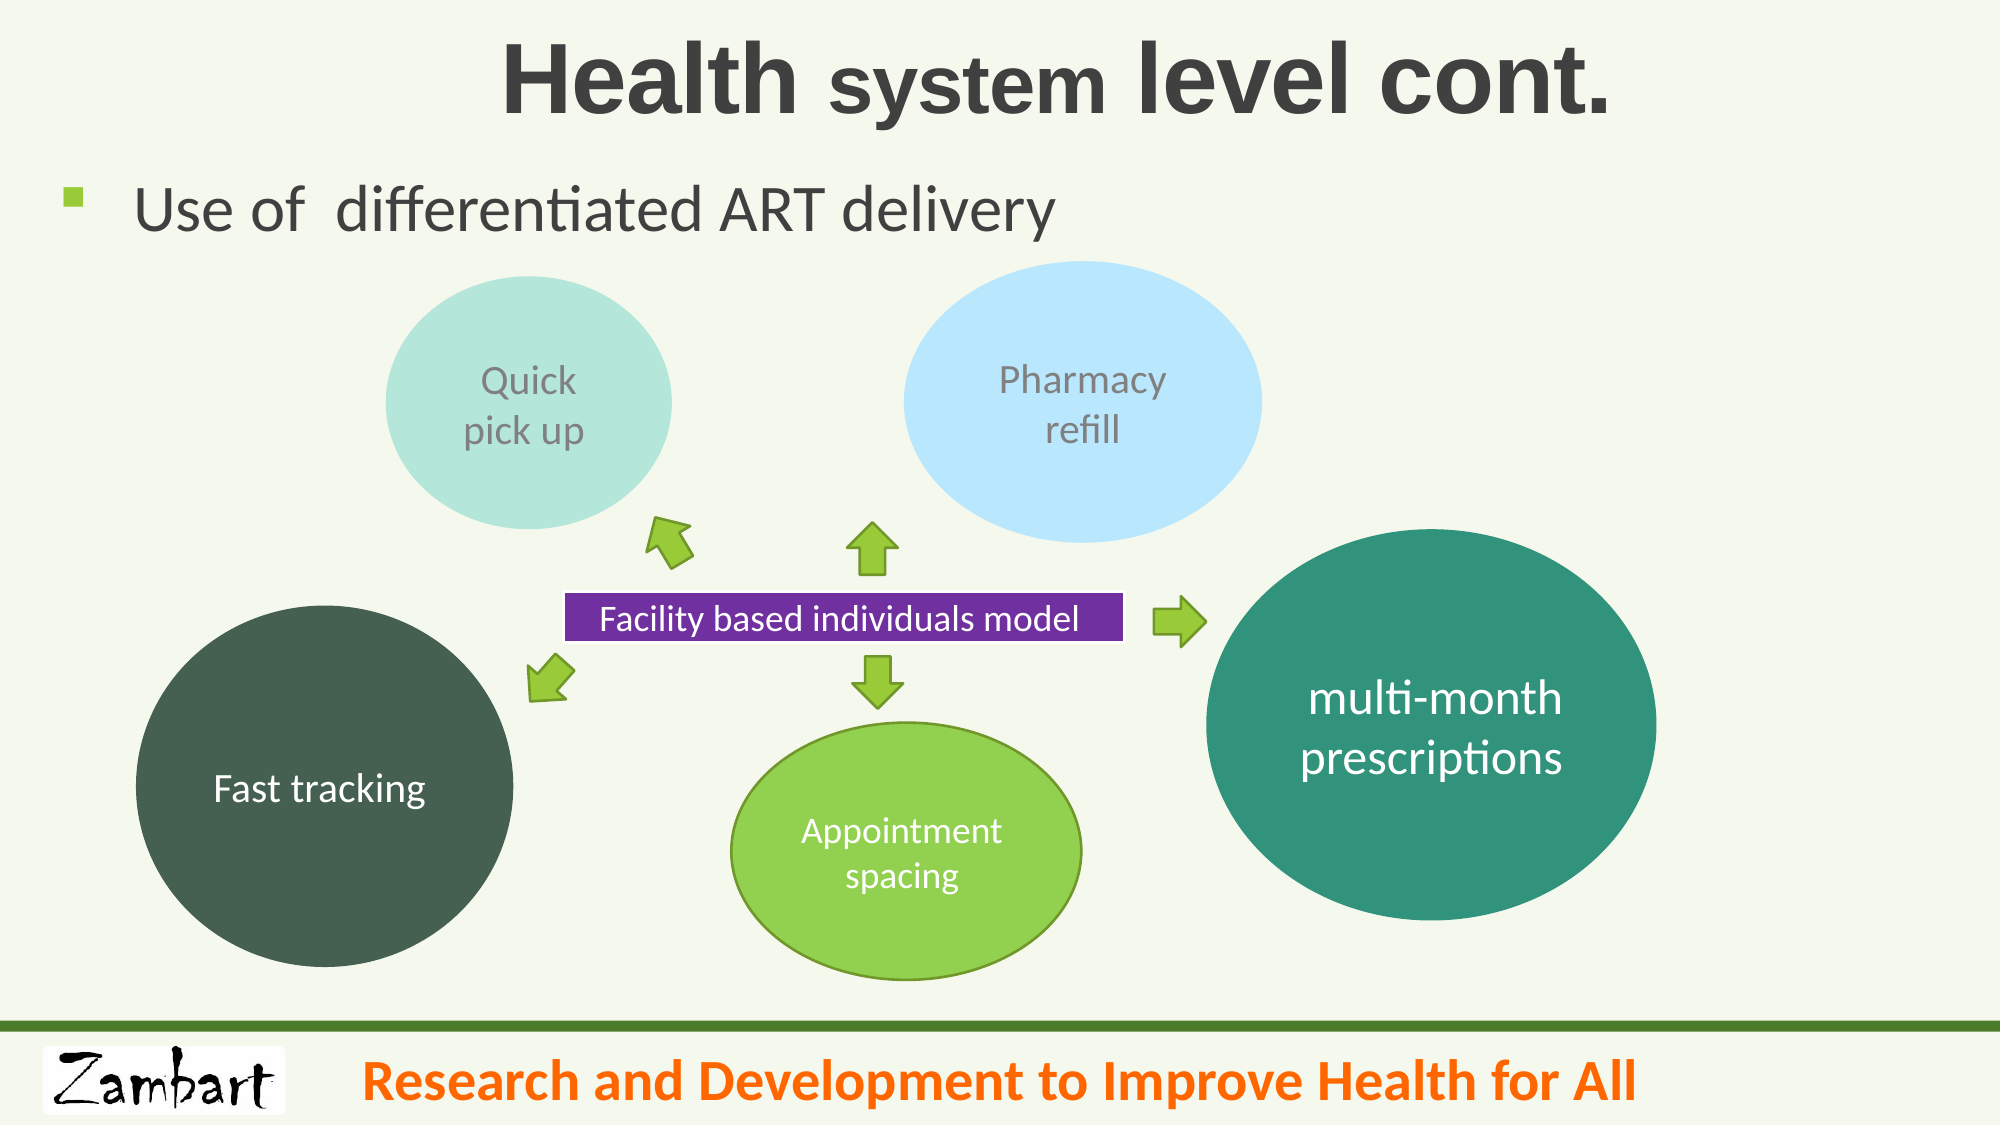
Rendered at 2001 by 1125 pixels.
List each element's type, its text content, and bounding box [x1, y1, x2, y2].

text_box Facility based individuals model [562, 590, 1126, 644]
text_box [851, 655, 905, 710]
text_box Pharmacy refill [902, 259, 1264, 545]
text_box multi-month prescriptions [1204, 527, 1658, 922]
text_box Quick pick up [384, 275, 674, 531]
picture [42, 1045, 287, 1116]
text_box Fast tracking [134, 604, 515, 969]
text_box Appointment spacing [729, 721, 1083, 982]
text_box [1152, 595, 1208, 649]
text_box [645, 516, 695, 570]
text_box [845, 521, 900, 577]
text_box [526, 652, 576, 703]
list Use of differentiated ART delivery [0, 166, 1527, 881]
title Health system level cont. [194, 0, 1920, 142]
